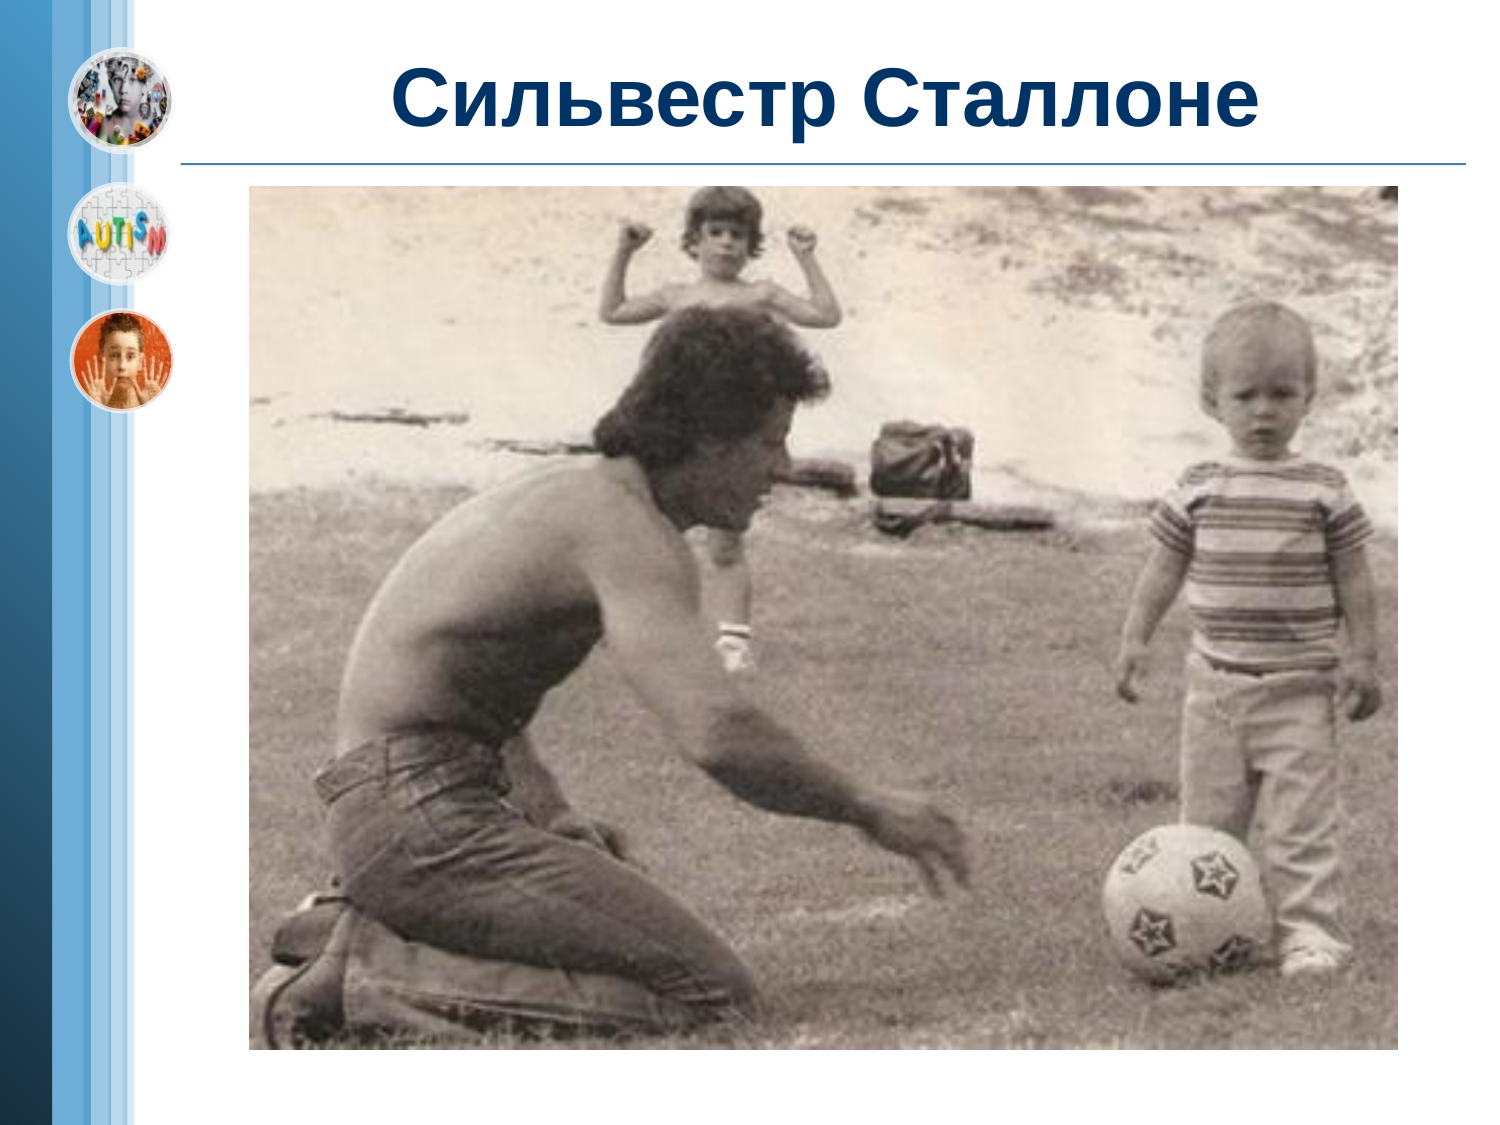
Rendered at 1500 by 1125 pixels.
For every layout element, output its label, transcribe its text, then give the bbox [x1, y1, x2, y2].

picture [75, 313, 171, 408]
picture [78, 57, 166, 144]
title Сильвестр Сталлоне [172, 10, 1479, 177]
picture [74, 189, 166, 279]
picture [249, 185, 1399, 1051]
